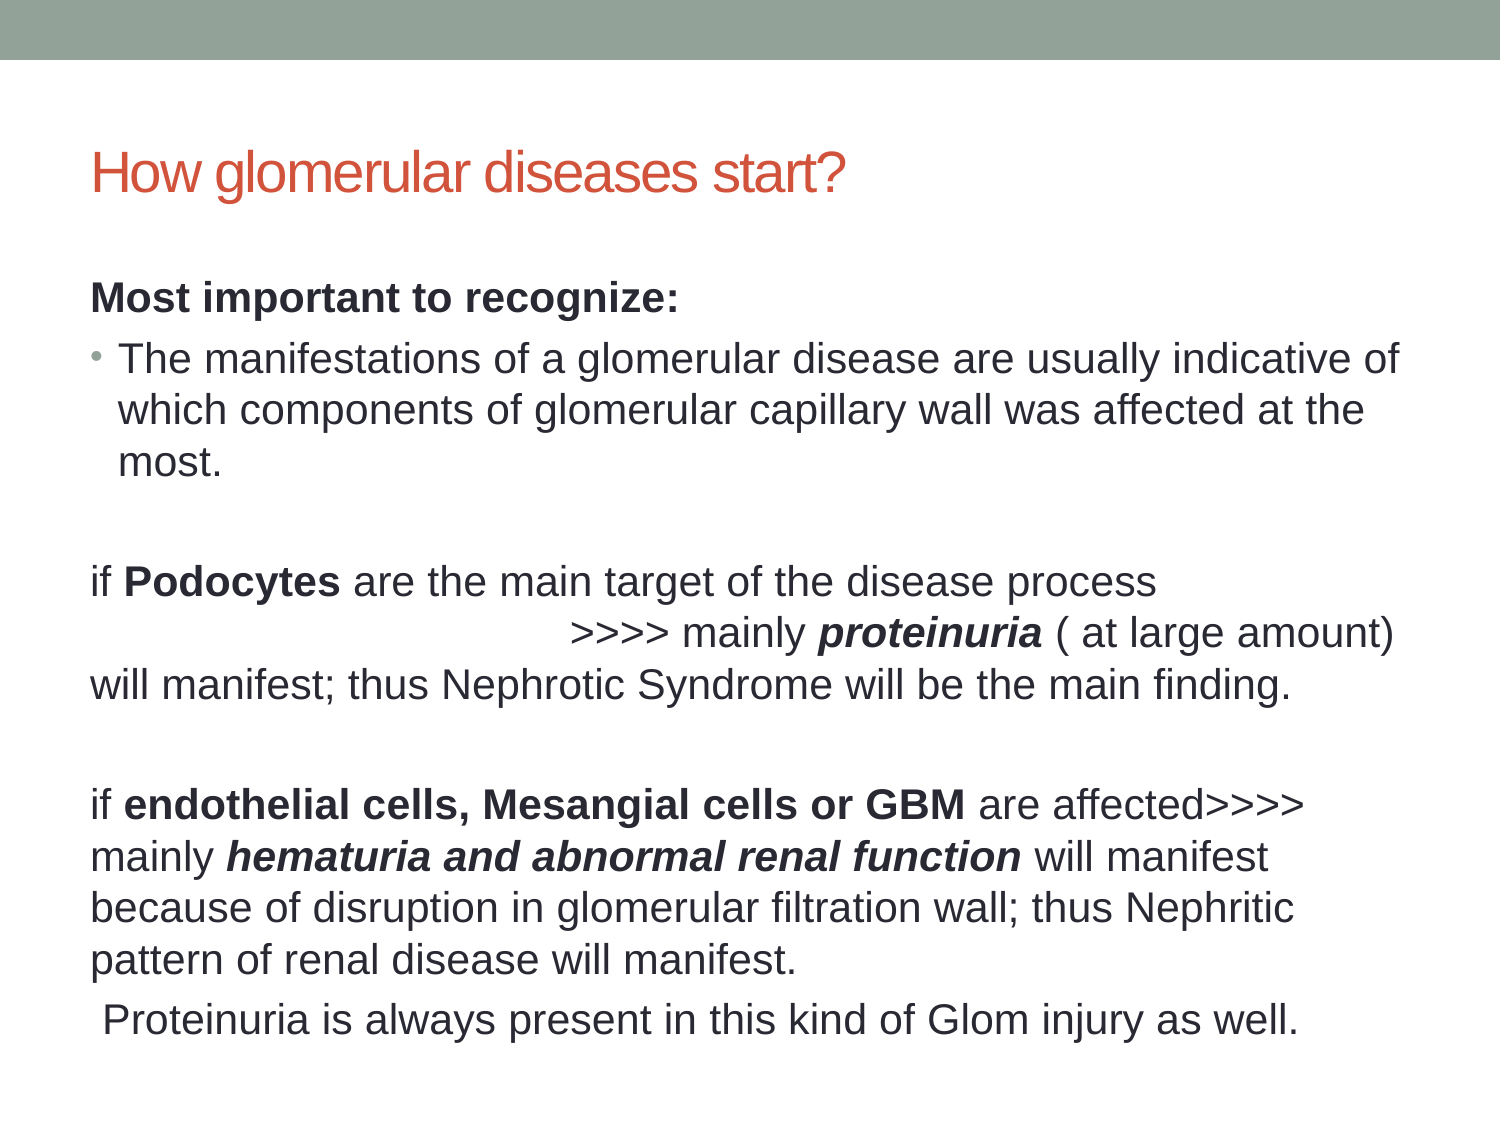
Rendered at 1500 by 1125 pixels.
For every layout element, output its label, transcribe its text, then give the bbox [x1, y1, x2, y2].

title How glomerular diseases start? [75, 87, 1425, 250]
list Most important to recognize: The manifestations of a glomerular disease are usually indicative of which components of glomerular capillary wall was affected at the most. if Podocytes are the main target of the disease process >>>> mainly proteinuria ( at large amount) will manifest; thus Nephrotic Syndrome will be the main finding. if endothelial cells, Mesangial cells or GBM are affected>>>> mainly hematuria and abnormal renal function will manifest because of disruption in glomerular filtration wall; thus Nephritic pattern of renal disease will manifest. Proteinuria is always present in this kind of Glom injury as well. [75, 262, 1425, 1063]
